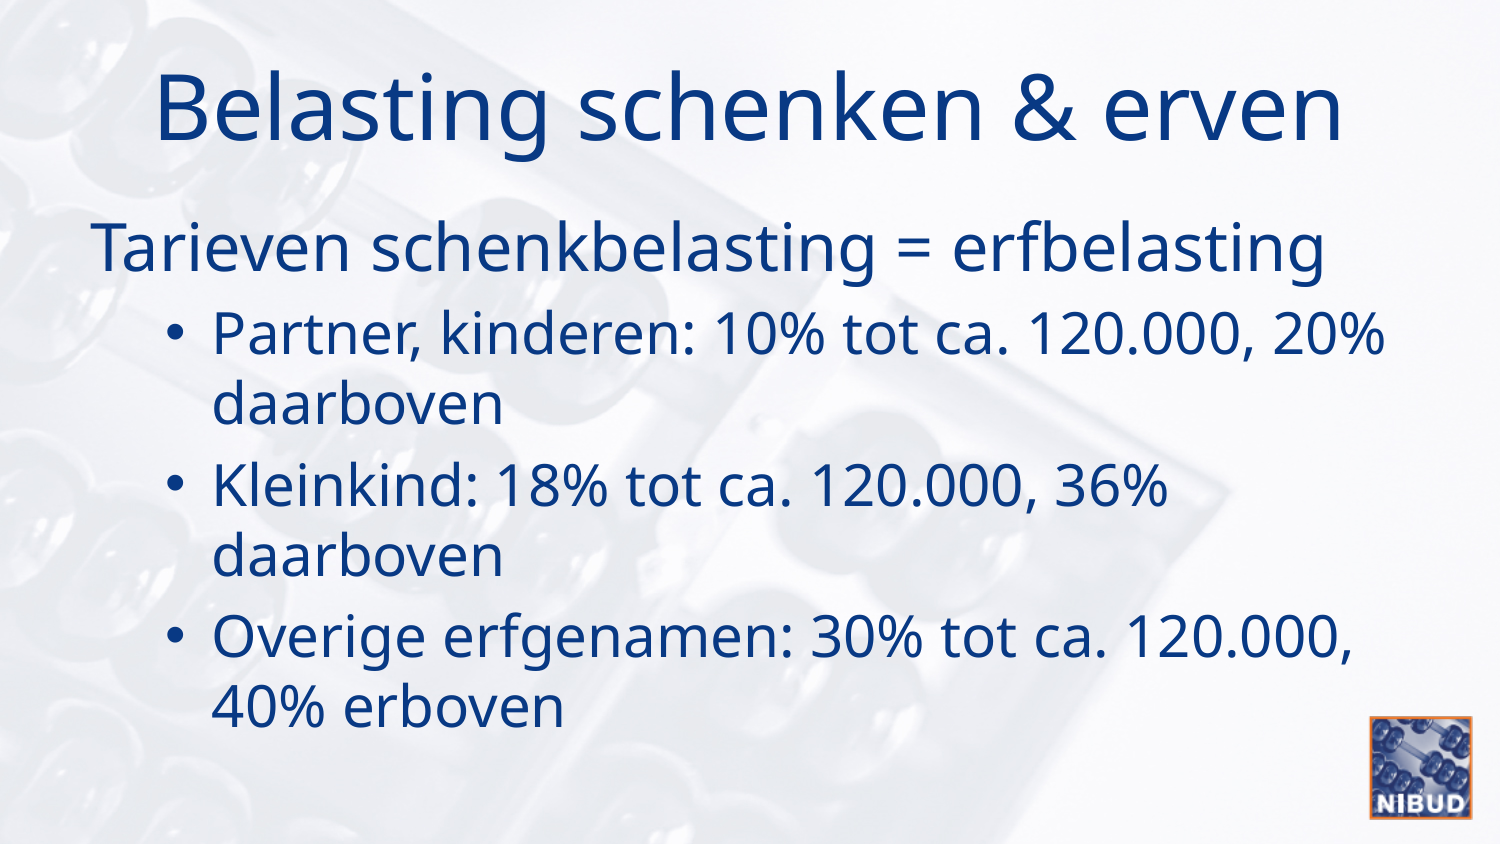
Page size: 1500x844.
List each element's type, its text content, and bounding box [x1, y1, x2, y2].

picture [0, 0, 1500, 844]
title Belasting schenken & erven [74, 33, 1426, 175]
list Tarieven schenkbelasting = erfbelasting Partner, kinderen: 10% tot ca. 120.000, 20% daarboven Kleinkind: 18% tot ca. 120.000, 36% daarboven Overige erfgenamen: 30% tot ca. 120.000, 40% erboven [74, 196, 1426, 754]
